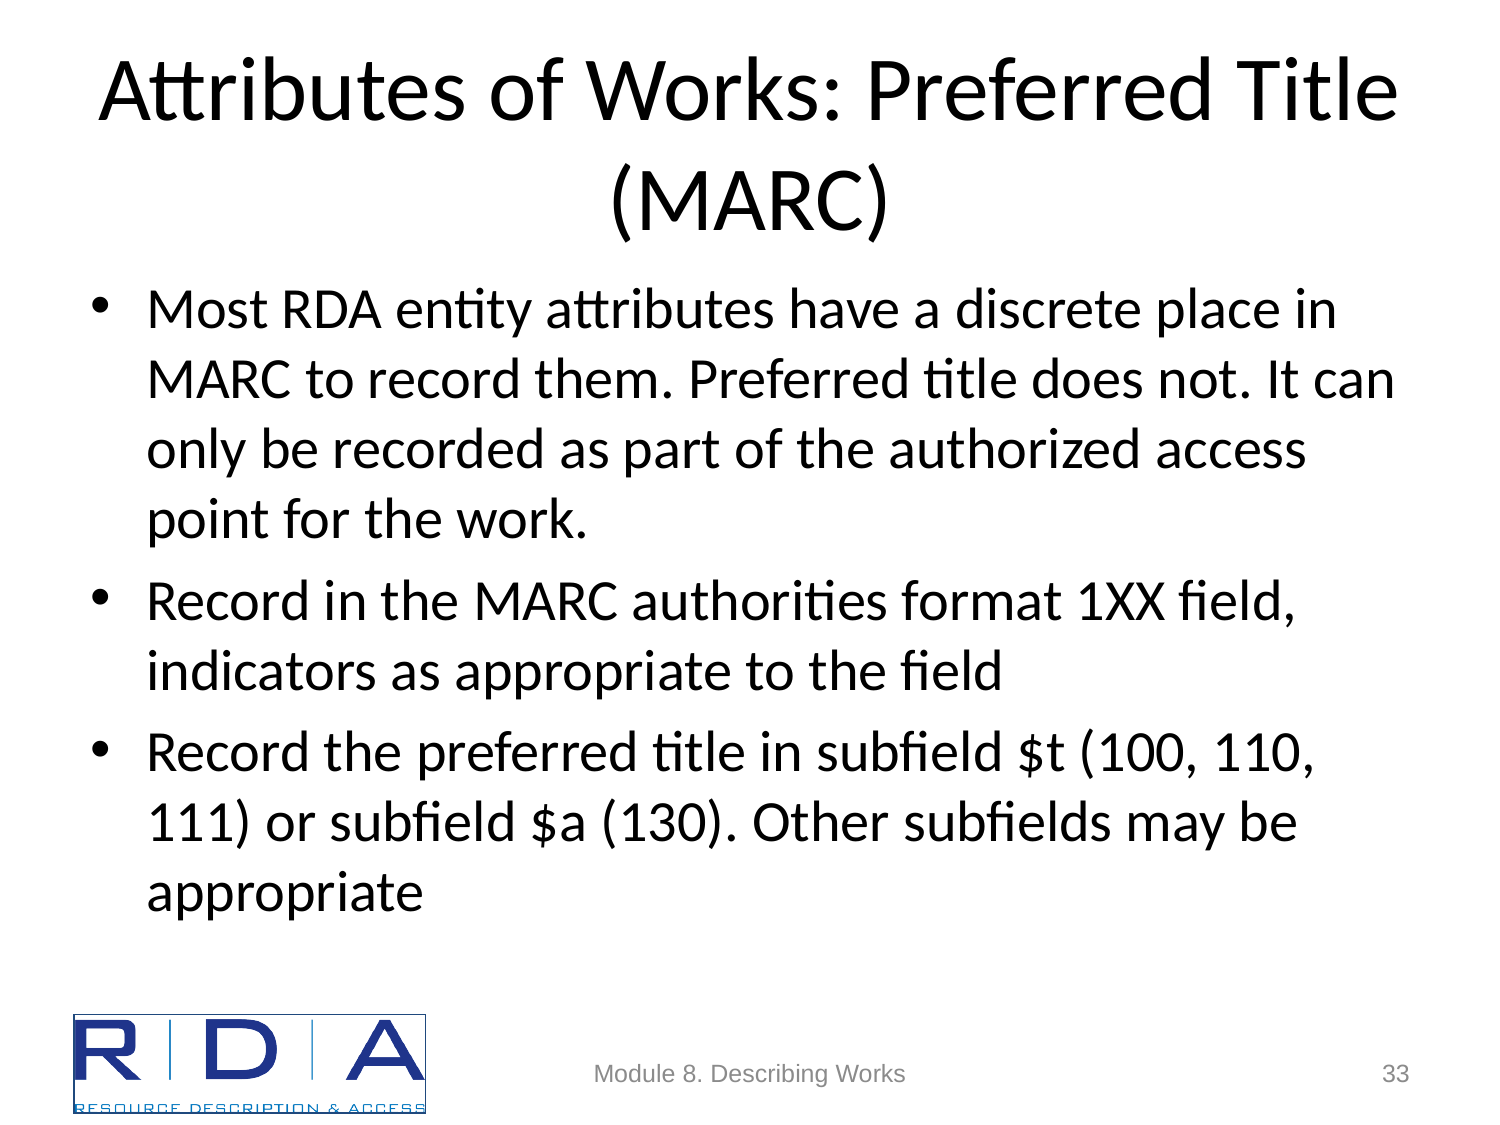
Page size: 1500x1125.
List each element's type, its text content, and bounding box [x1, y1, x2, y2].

footer Module 8. Describing Works [512, 1042, 988, 1103]
list Most RDA entity attributes have a discrete place in MARC to record them. Preferred title does not. It can only be recorded as part of the authorized access point for the work. Record in the MARC authorities format 1XX field, indicators as appropriate to the field Record the preferred title in subfield $t (100, 110, 111) or subfield $a (130). Other subfields may be appropriate [75, 262, 1425, 1005]
slide_number 33 [1074, 1042, 1425, 1103]
picture [75, 1015, 425, 1112]
title Attributes of Works: Preferred Title (MARC) [75, 45, 1425, 233]
